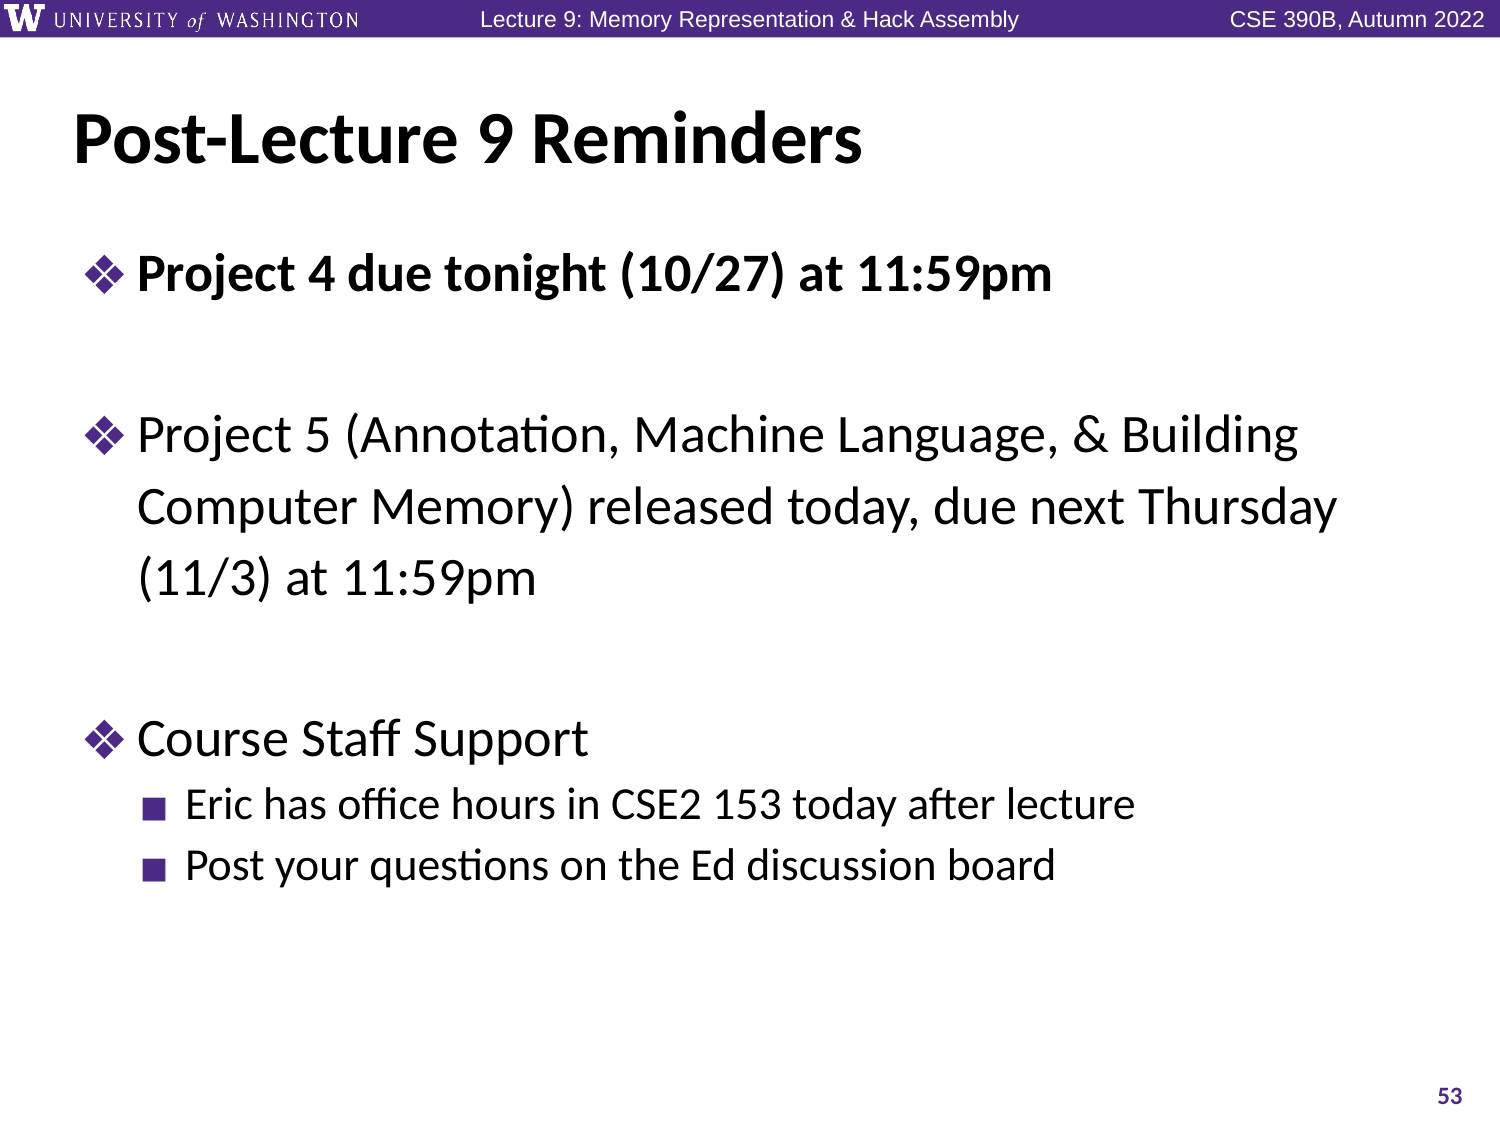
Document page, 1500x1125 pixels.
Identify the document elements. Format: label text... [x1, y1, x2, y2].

picture [4, 4, 358, 32]
list Project 4 due tonight (10/27) at 11:59pm Project 5 (Annotation, Machine Language, & Building Computer Memory) released today, due next Thursday (11/3) at 11:59pm Course Staff Support Eric has office hours in CSE2 153 today after lecture Post your questions on the Ed discussion board [65, 223, 1438, 1040]
title Post-Lecture 9 Reminders [58, 71, 1438, 197]
slide_number 53 [1400, 1065, 1500, 1125]
